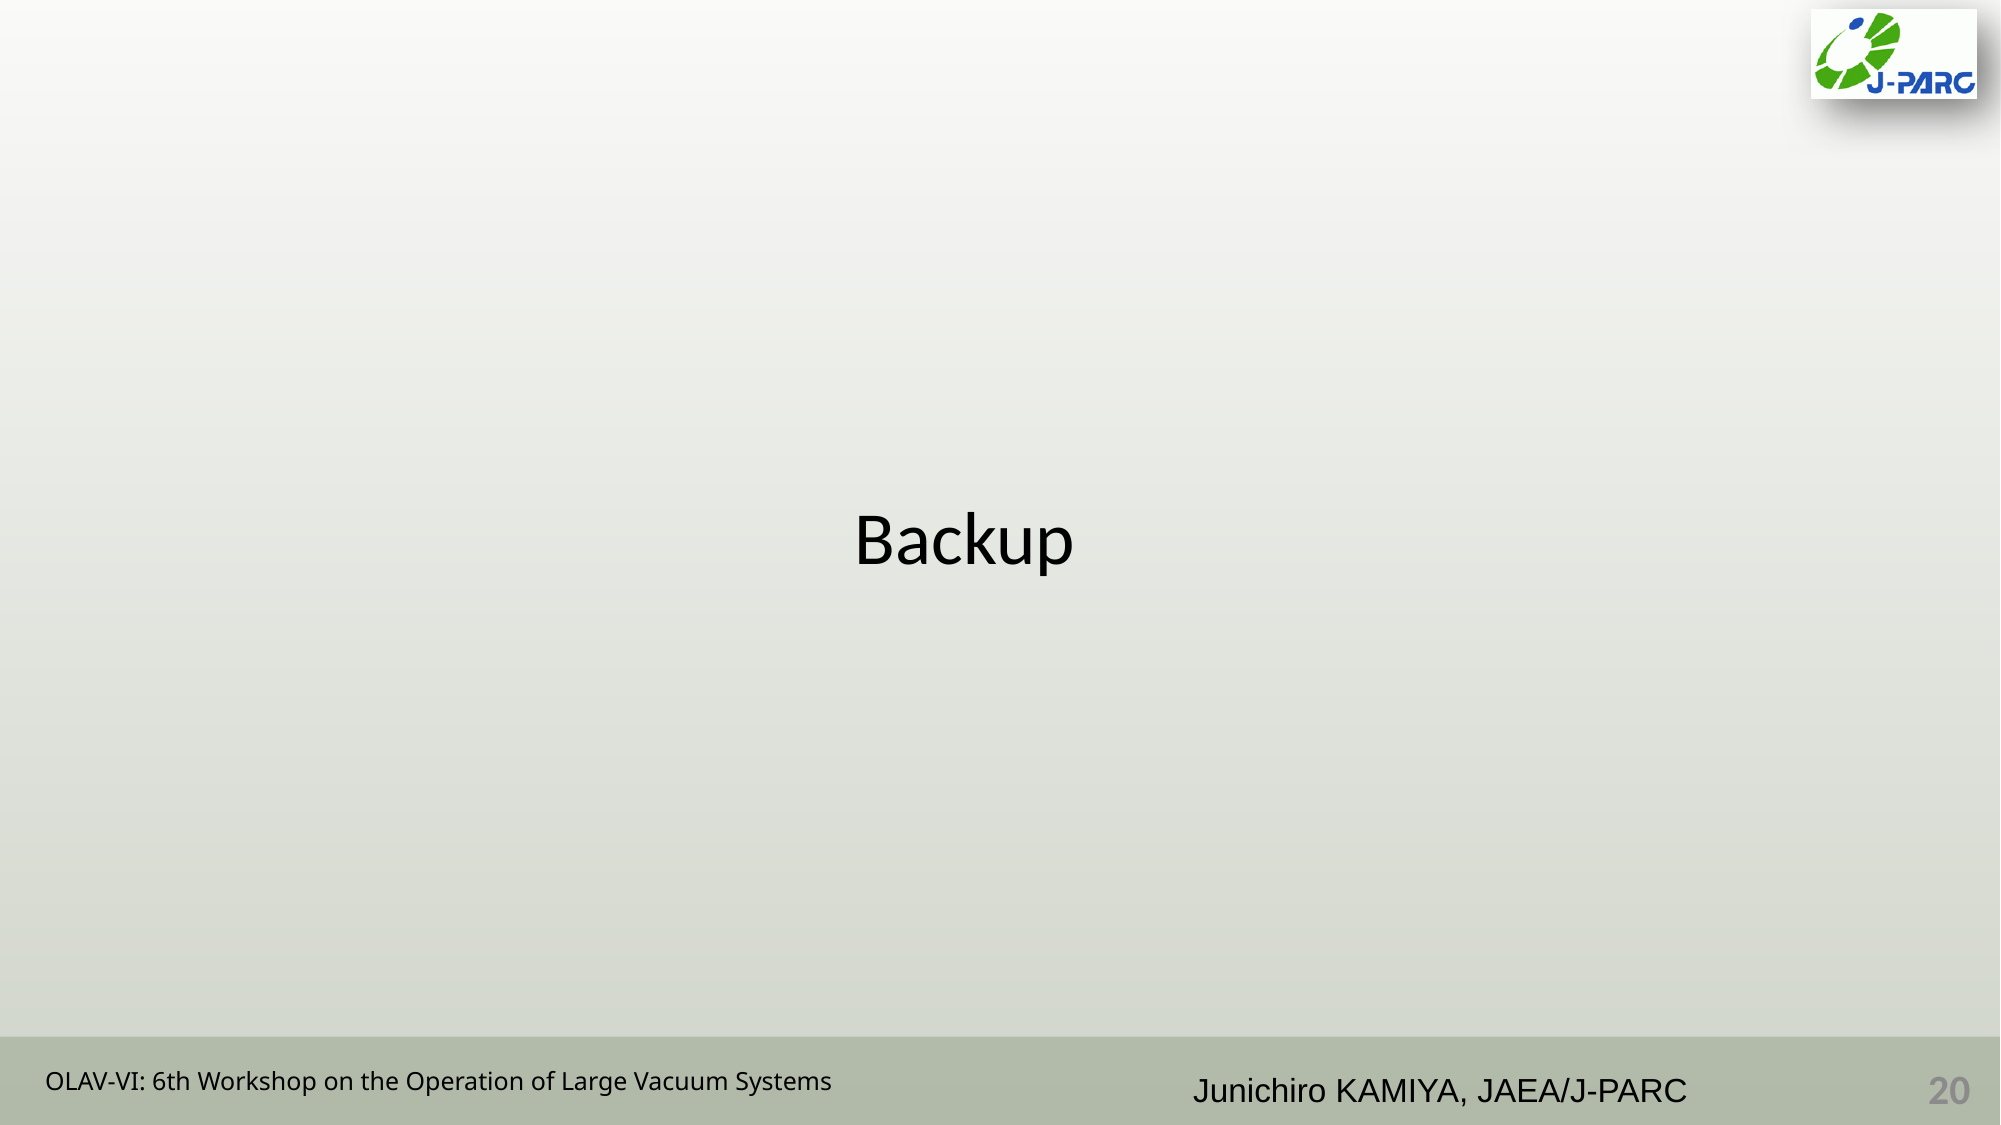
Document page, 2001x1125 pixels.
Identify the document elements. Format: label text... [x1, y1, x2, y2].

picture [1811, 9, 1977, 99]
slide_number 20 [1758, 1057, 1986, 1118]
text_box Backup [839, 482, 1408, 588]
